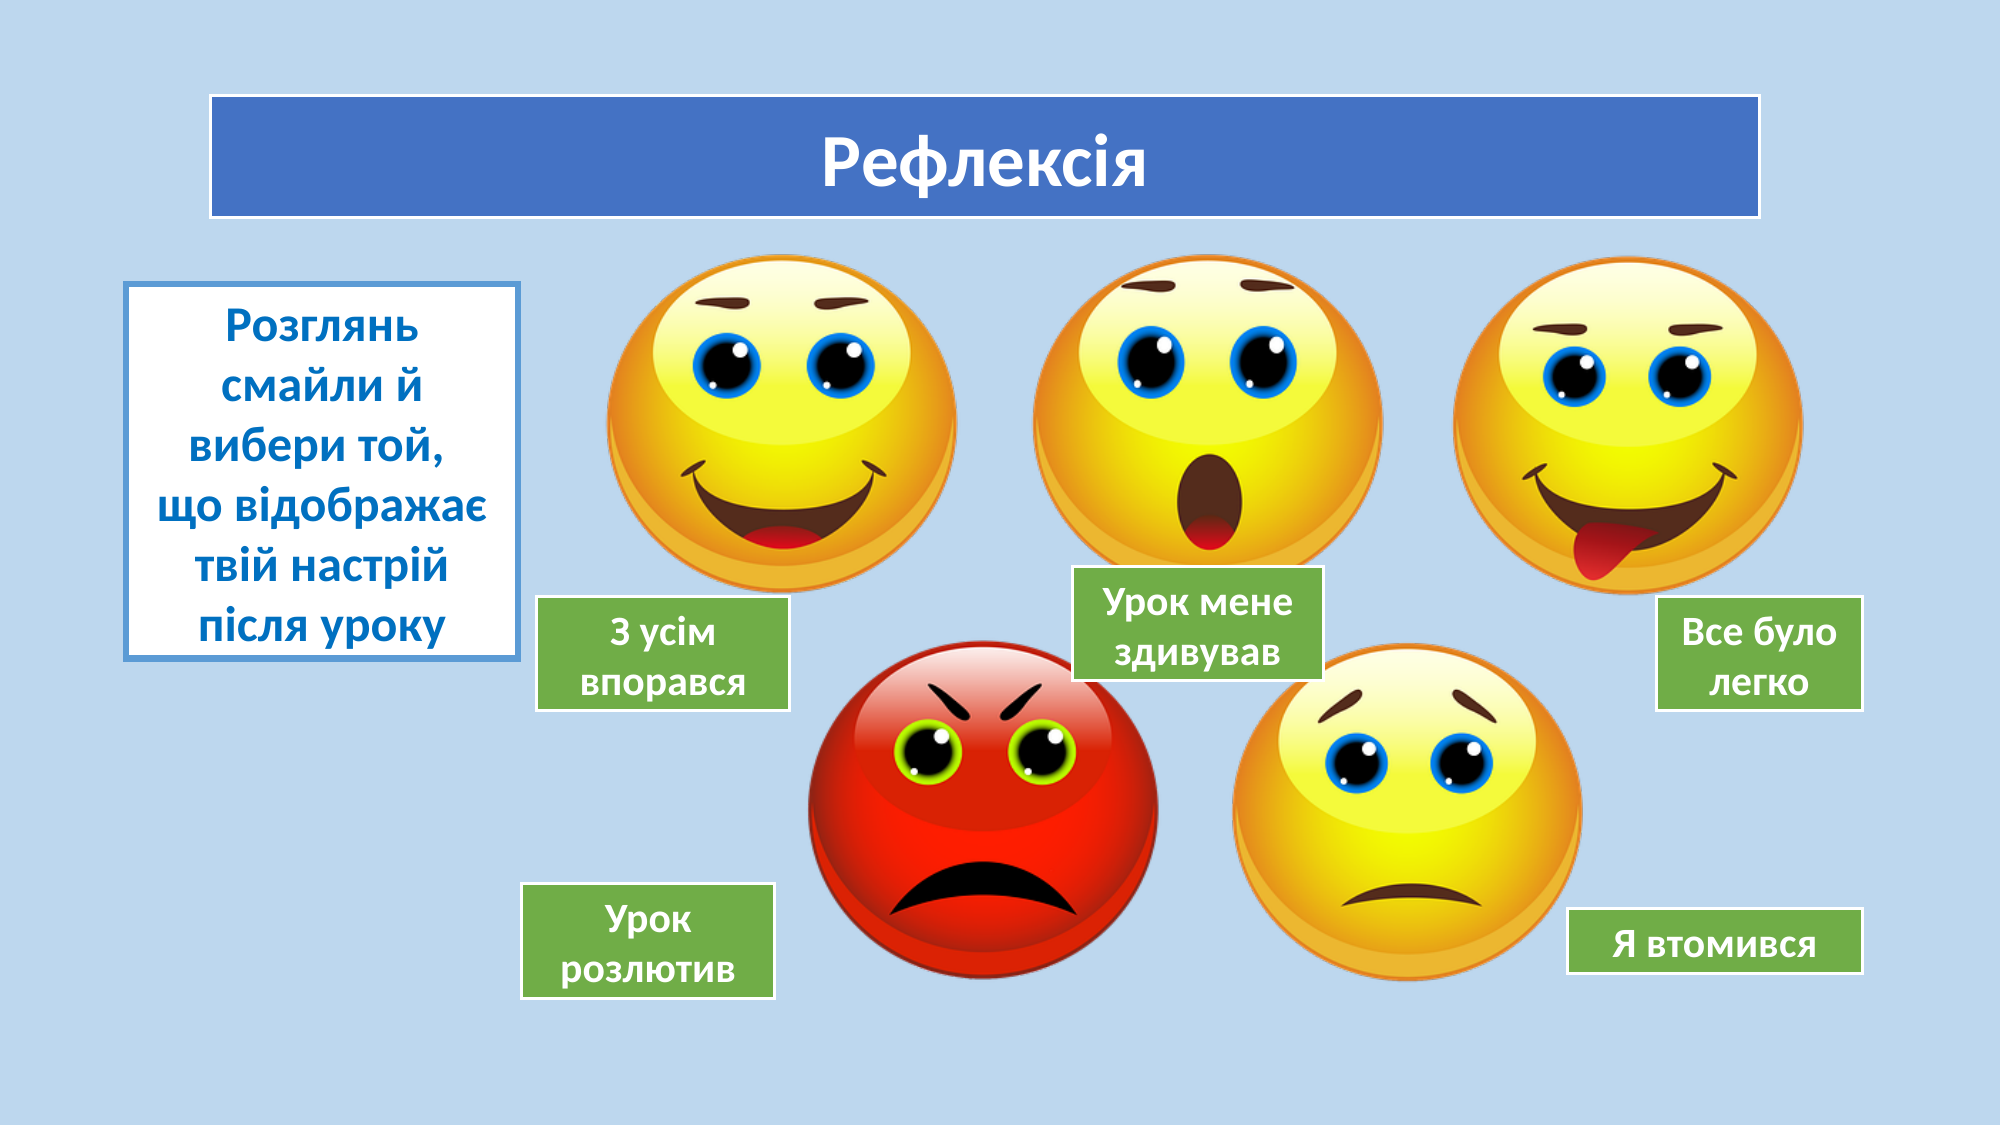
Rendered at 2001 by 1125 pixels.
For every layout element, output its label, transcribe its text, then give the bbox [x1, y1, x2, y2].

text_box Розглянь смайли й вибери той, що відображає твій настрій після уроку [125, 283, 519, 659]
text_box Я втомився [1817, 907, 1864, 975]
picture [595, 231, 1817, 1000]
text_box З усім впорався [535, 595, 595, 712]
text_box Урок розлютив [520, 882, 595, 1000]
text_box Рефлексія [209, 94, 1761, 219]
text_box Все було легко [1817, 595, 1864, 712]
